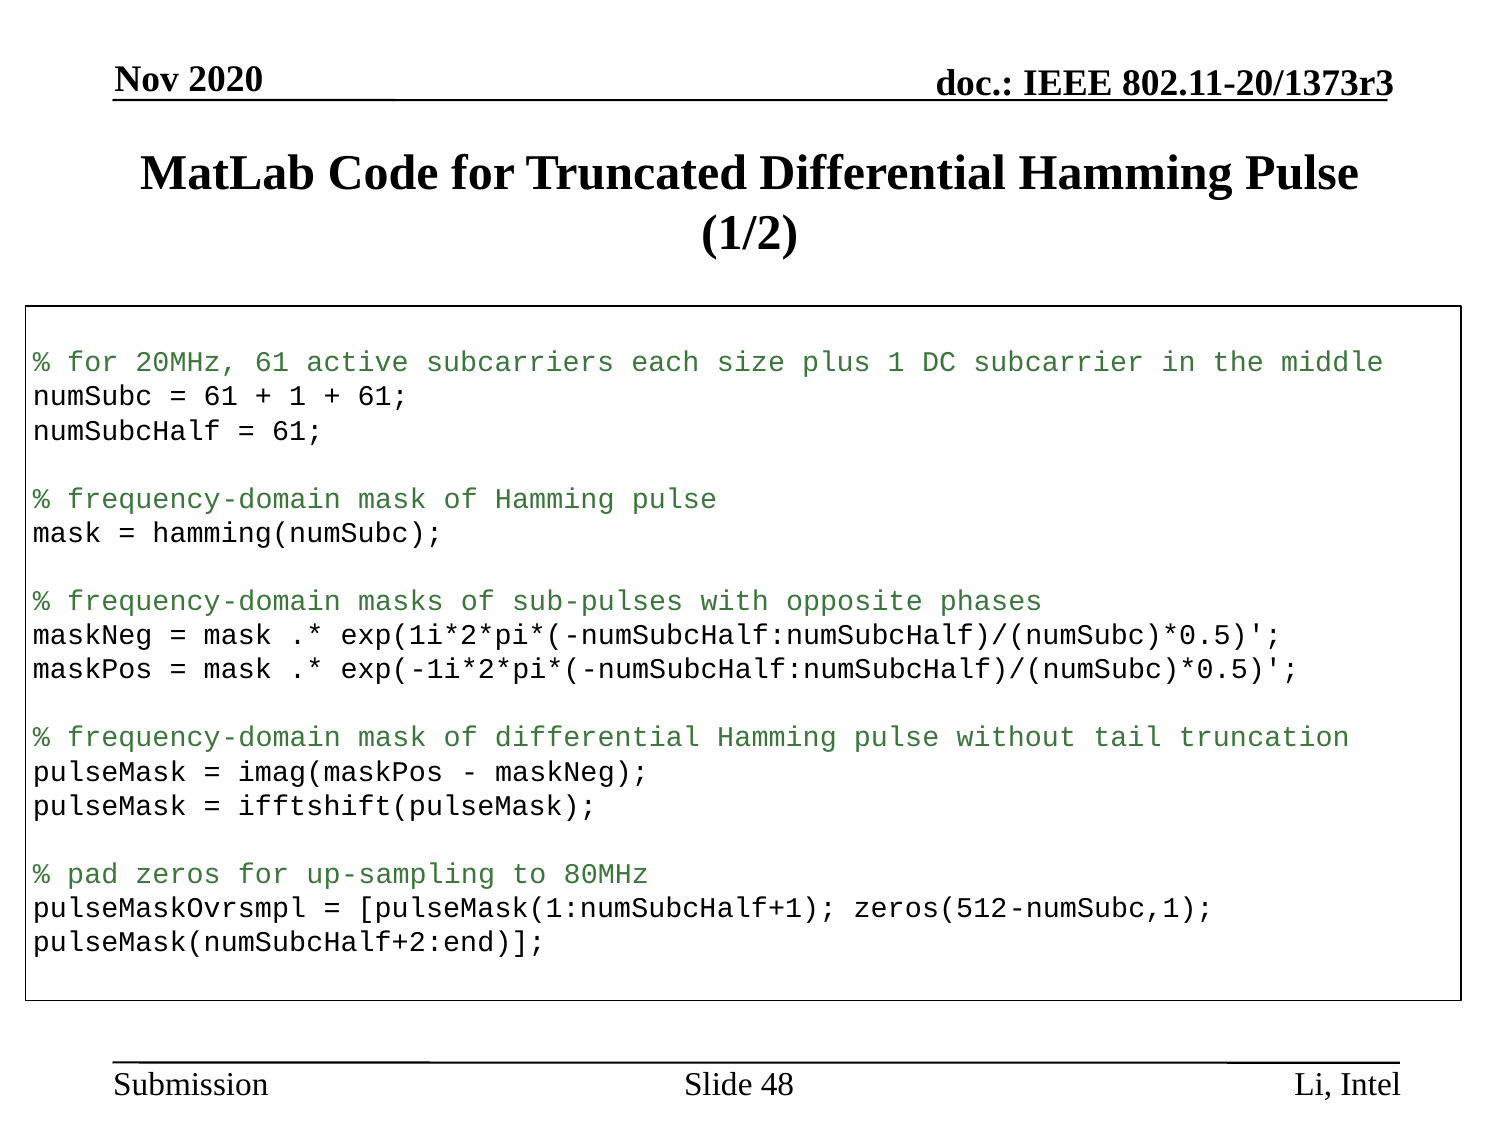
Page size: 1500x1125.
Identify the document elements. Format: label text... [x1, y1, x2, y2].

footer Li, Intel [878, 1061, 1402, 1093]
title MatLab Code for Truncated Differential Hamming Pulse (1/2) [112, 112, 1388, 288]
picture [16, 302, 1463, 1003]
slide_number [114, 54, 423, 100]
slide_number Slide 48 [678, 1061, 800, 1123]
